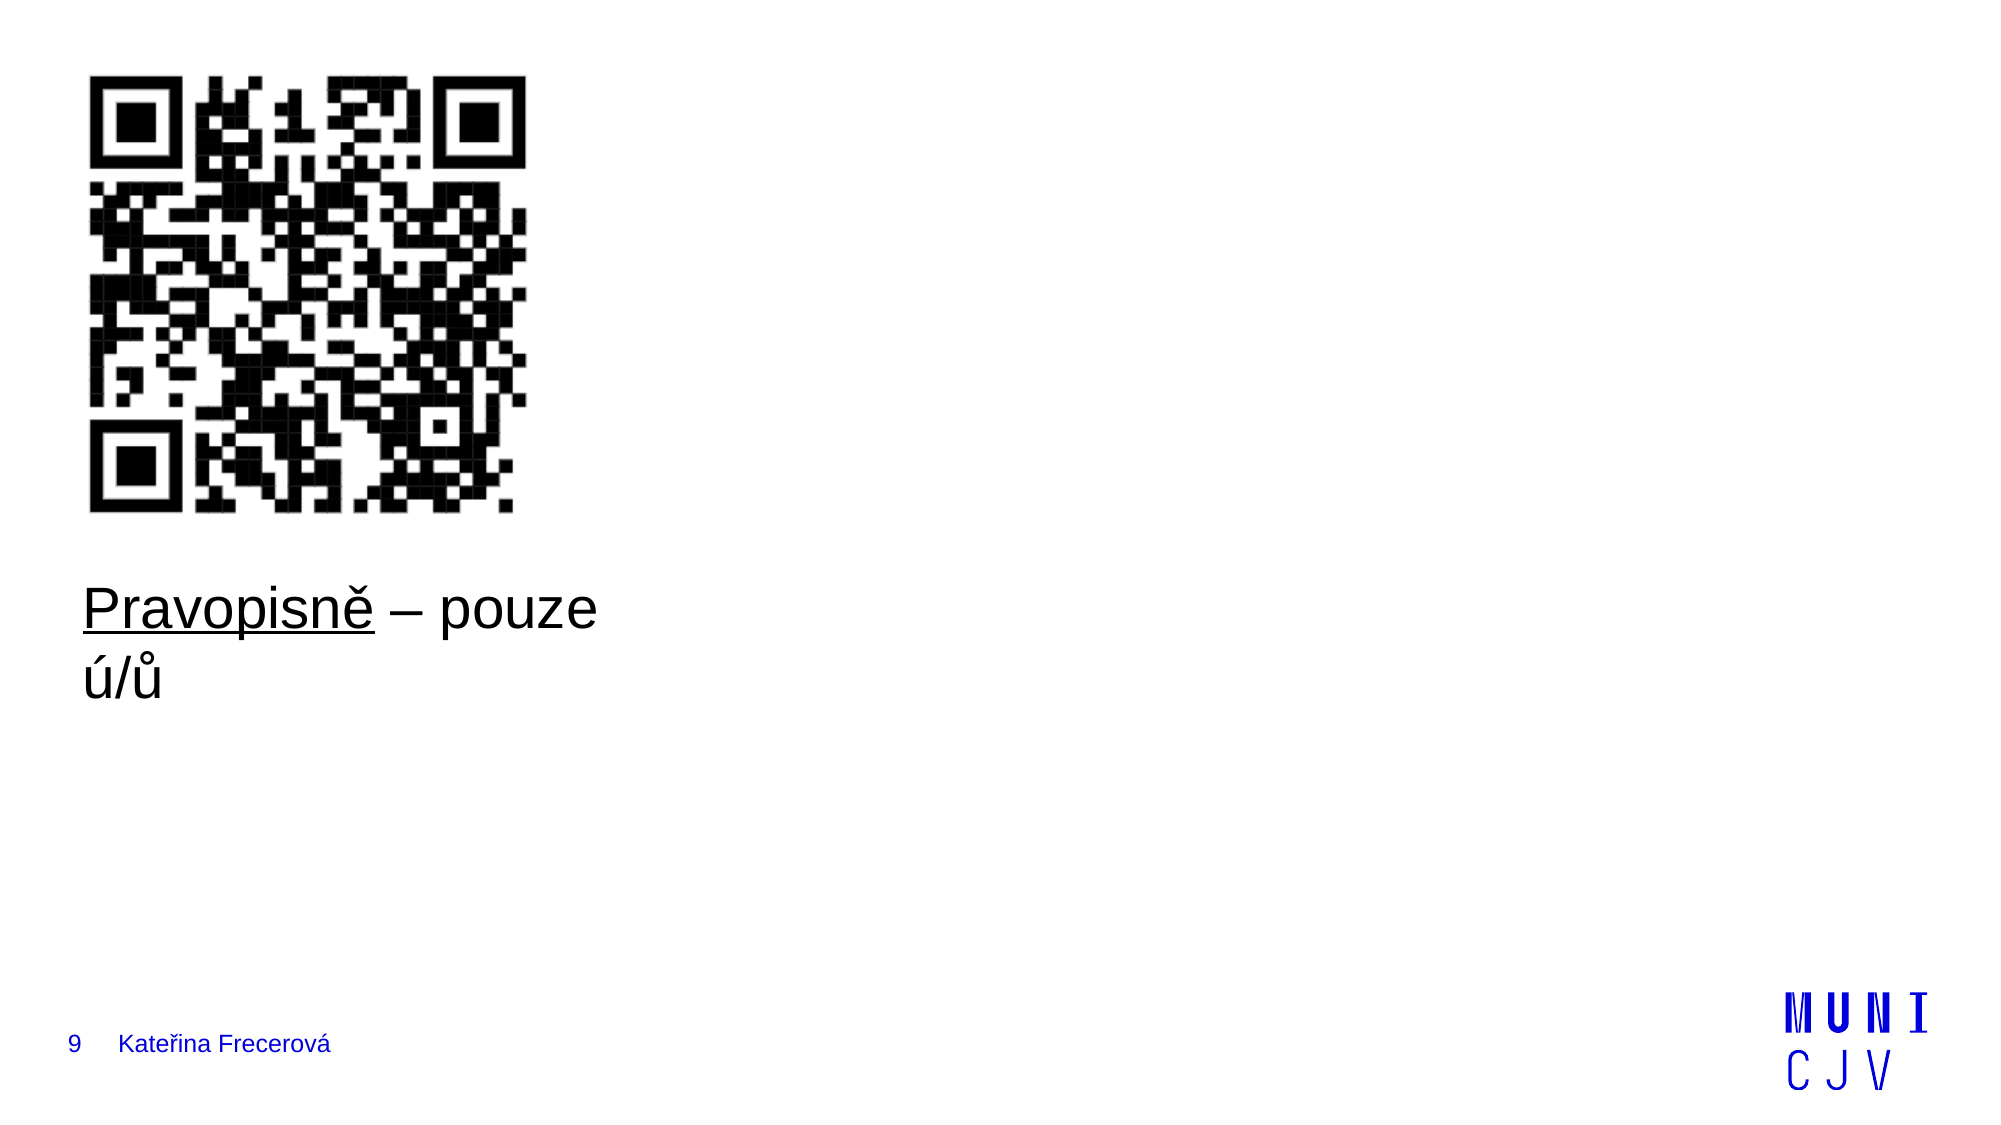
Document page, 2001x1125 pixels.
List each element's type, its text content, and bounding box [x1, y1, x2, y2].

text_box Pravopisně – pouze ú/ů [67, 562, 639, 718]
slide_number 9 [67, 1021, 110, 1063]
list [78, 61, 535, 539]
footer Kateřina Frecerová [118, 1021, 1418, 1063]
